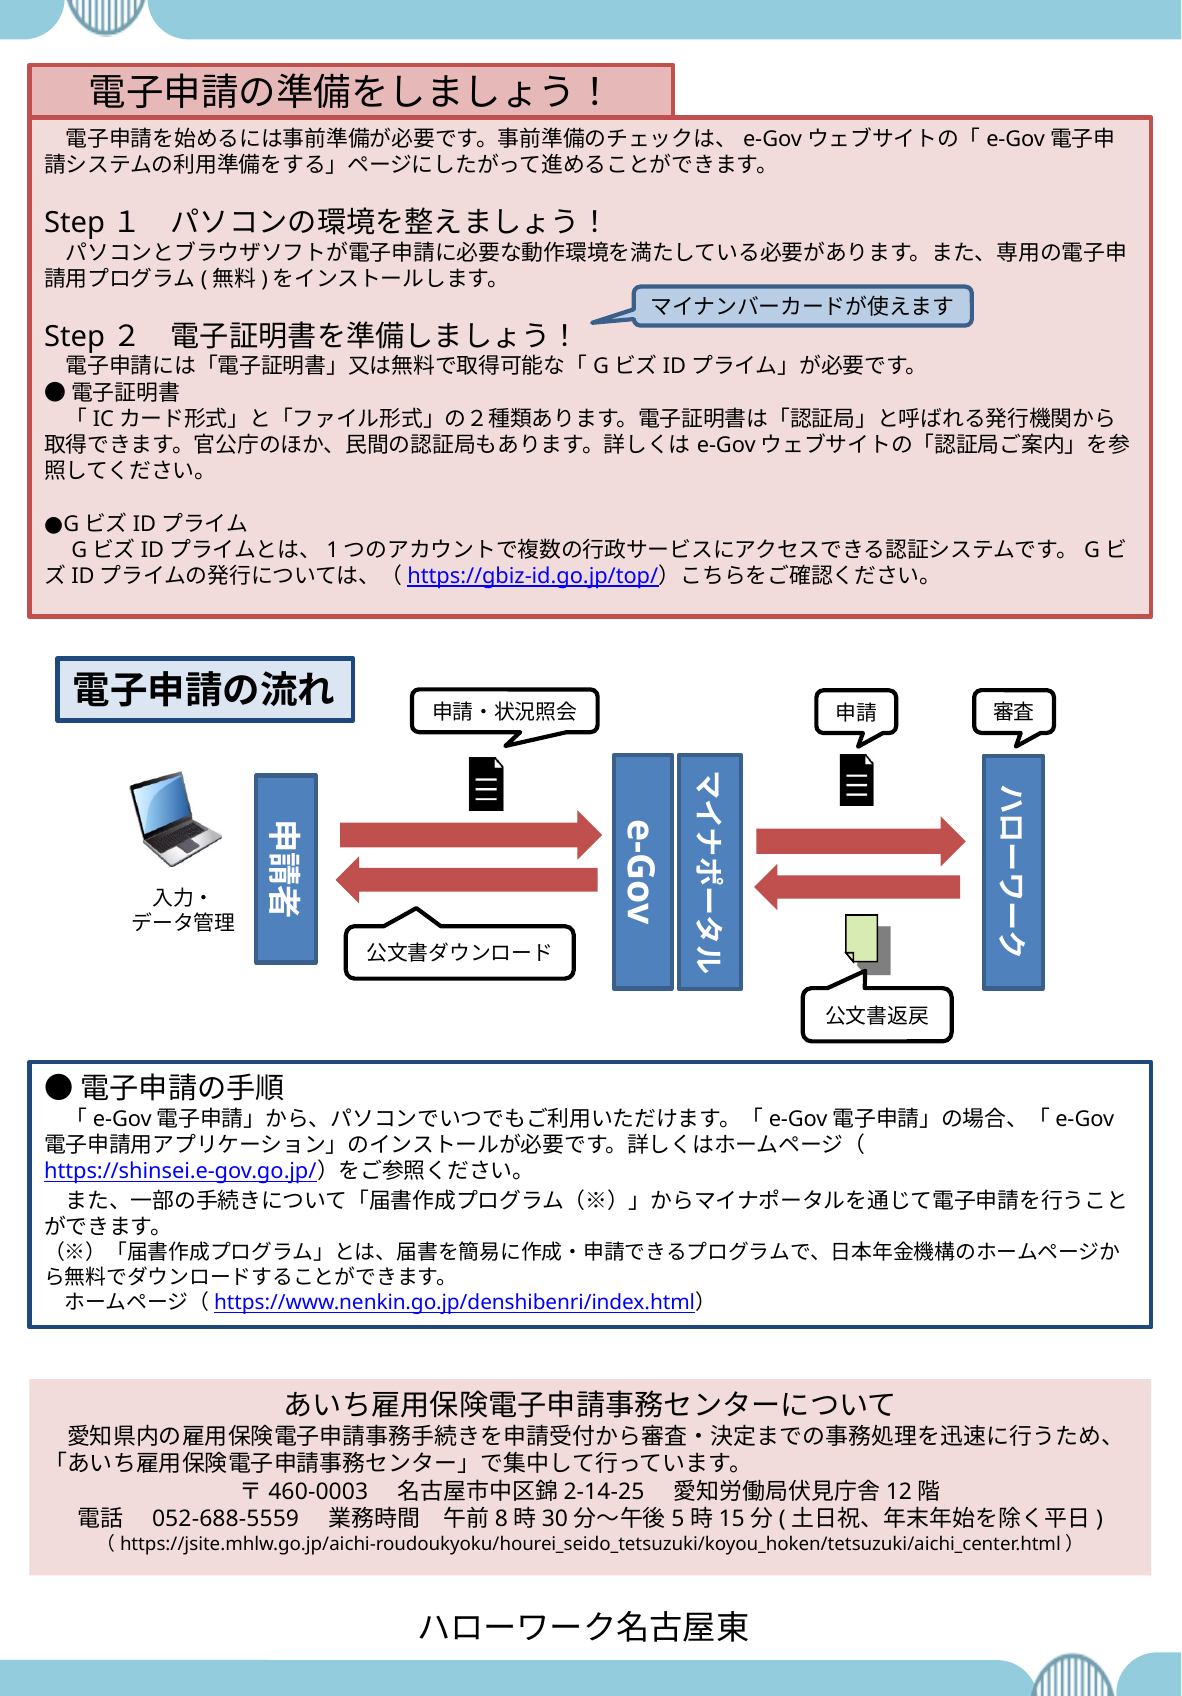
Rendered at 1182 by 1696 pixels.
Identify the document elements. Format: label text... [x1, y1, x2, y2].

text_box あいち雇用保険電子申請事務センターについて 愛知県内の雇用保険電子申請事務手続きを申請受付から審査・決定までの事務処理を迅速に行うため、 「あいち雇用保険電子申請事務センター」で集中して行っています。 〒460-0003 名古屋市中区錦2-14-25 愛知労働局伏見庁舎12階 電話 052-688-5559 業務時間 午前8時30分～午後5時15分(土日祝、年末年始を除く平日) （https://jsite.mhlw.go.jp/aichi-roudoukyoku/hourei_seido_tetsuzuki/koyou_hoken/tetsuzuki/aichi_center.html） [27, 1377, 1153, 1577]
text_box ●電子申請の手順 「e-Gov電子申請」から、パソコンでいつでもご利用いただけます。「e-Gov電子申請」の場合、「e-Gov電子申請用アプリケーション」のインストールが必要です。詳しくはホームページ（https://shinsei.e-gov.go.jp/）をご参照ください。 また、一部の手続きについて「届書作成プログラム（※）」からマイナポータルを通じて電子申請を行うことができます。 （※）「届書作成プログラム」とは、届書を簡易に作成・申請できるプログラムで、日本年金機構のホームページから無料でダウンロードすることができます。 ホームページ（https://www.nenkin.go.jp/denshibenri/index.html） [27, 1060, 1153, 1329]
list 電子申請の流れ [57, 658, 353, 721]
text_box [0, 0, 1182, 40]
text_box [0, 1598, 1182, 1696]
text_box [112, 689, 1055, 1042]
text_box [29, 64, 1152, 617]
